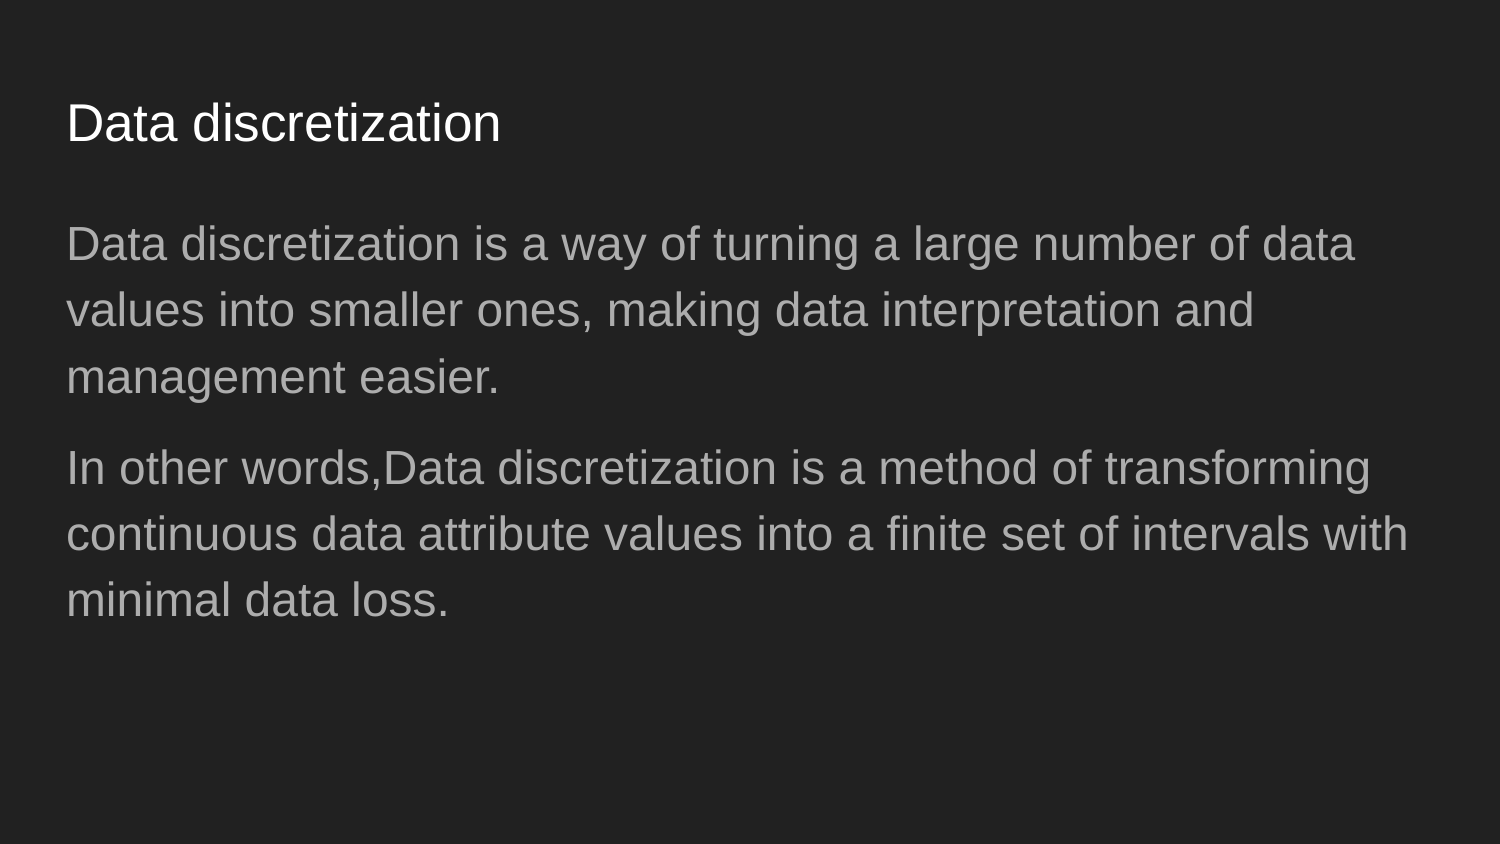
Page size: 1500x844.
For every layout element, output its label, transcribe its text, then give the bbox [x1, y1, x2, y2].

list Data discretization is a way of turning a large number of data values into smaller ones, making data interpretation and management easier. In other words,Data discretization is a method of transforming continuous data attribute values into a finite set of intervals with minimal data loss. [51, 189, 1449, 750]
title Data discretization [51, 72, 1449, 167]
